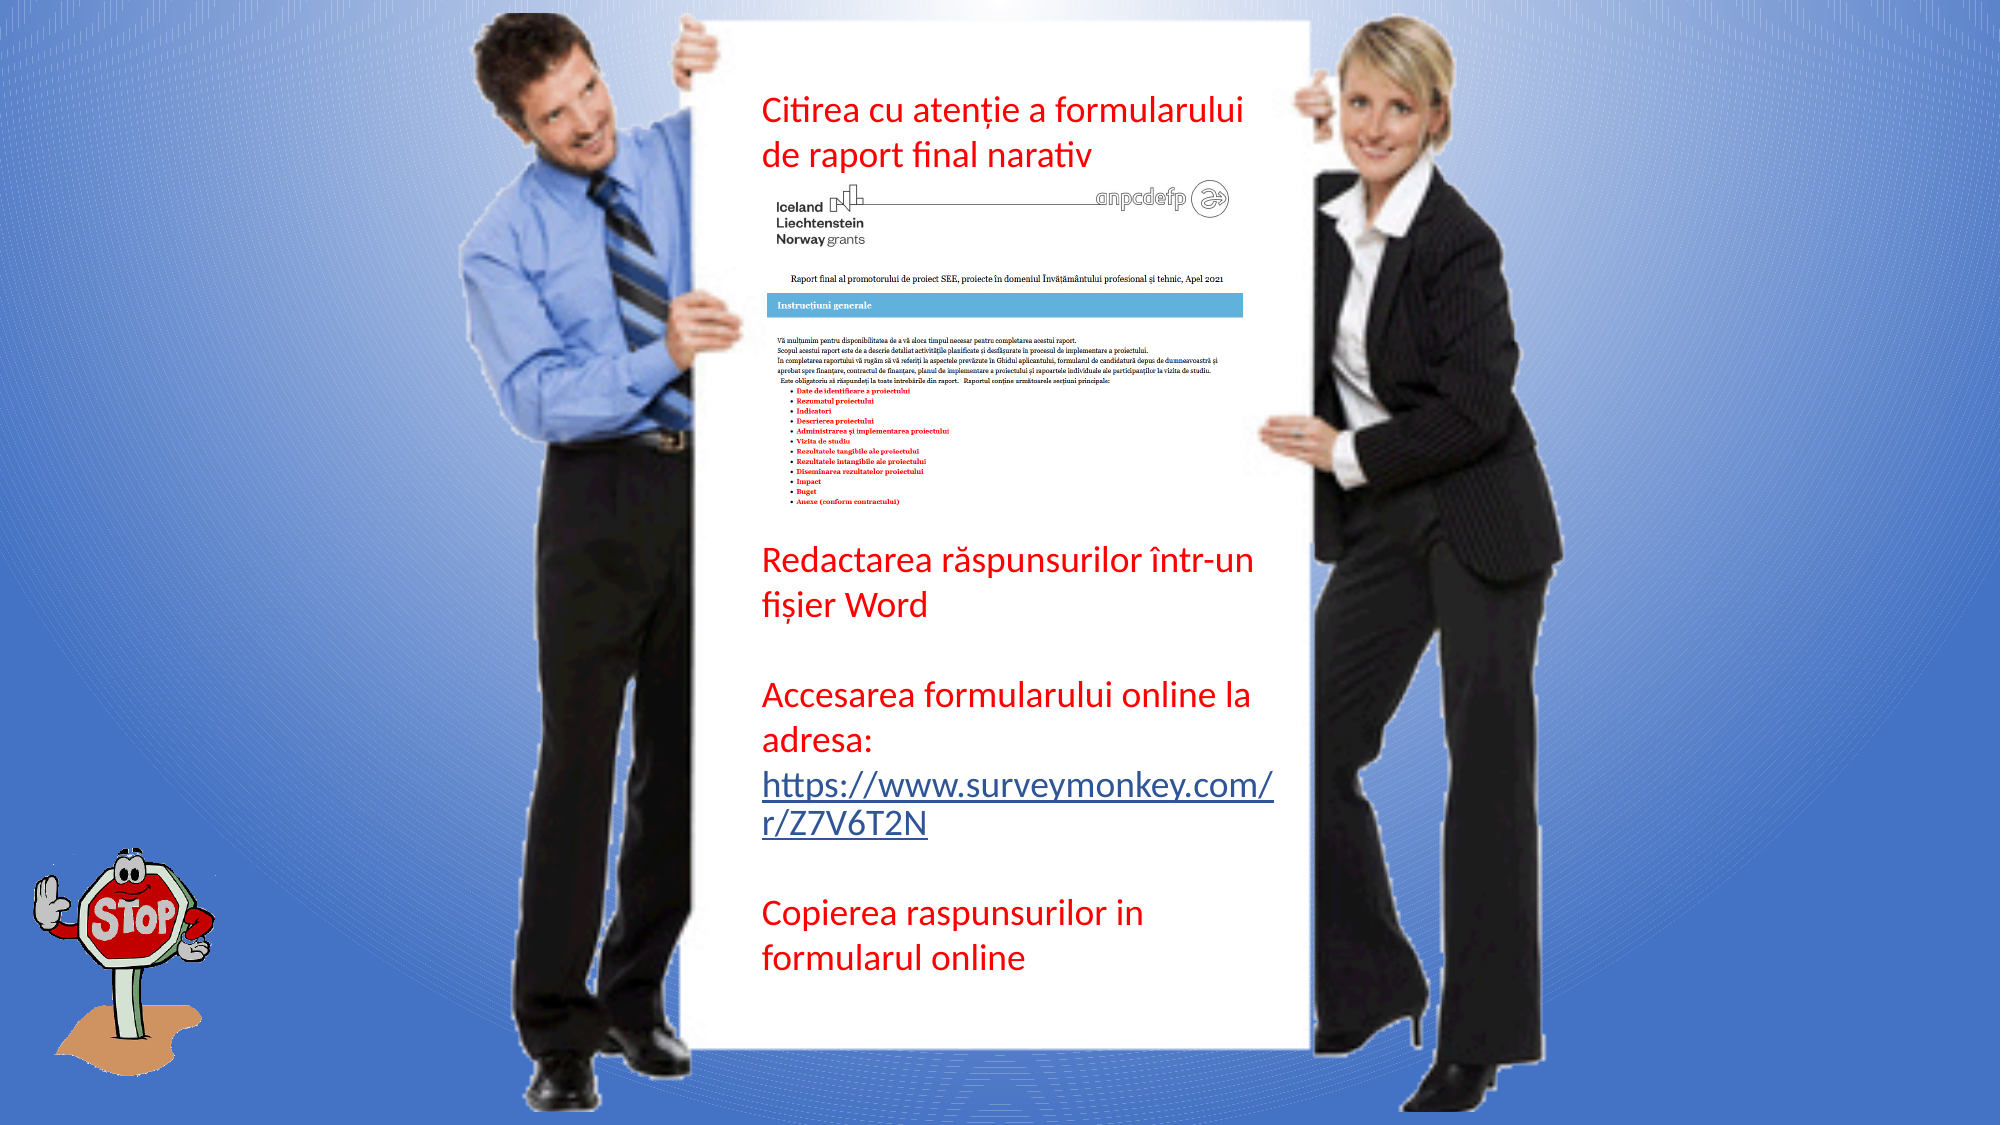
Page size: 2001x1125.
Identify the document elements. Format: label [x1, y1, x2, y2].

picture [349, 13, 1692, 1112]
picture [24, 846, 218, 1082]
